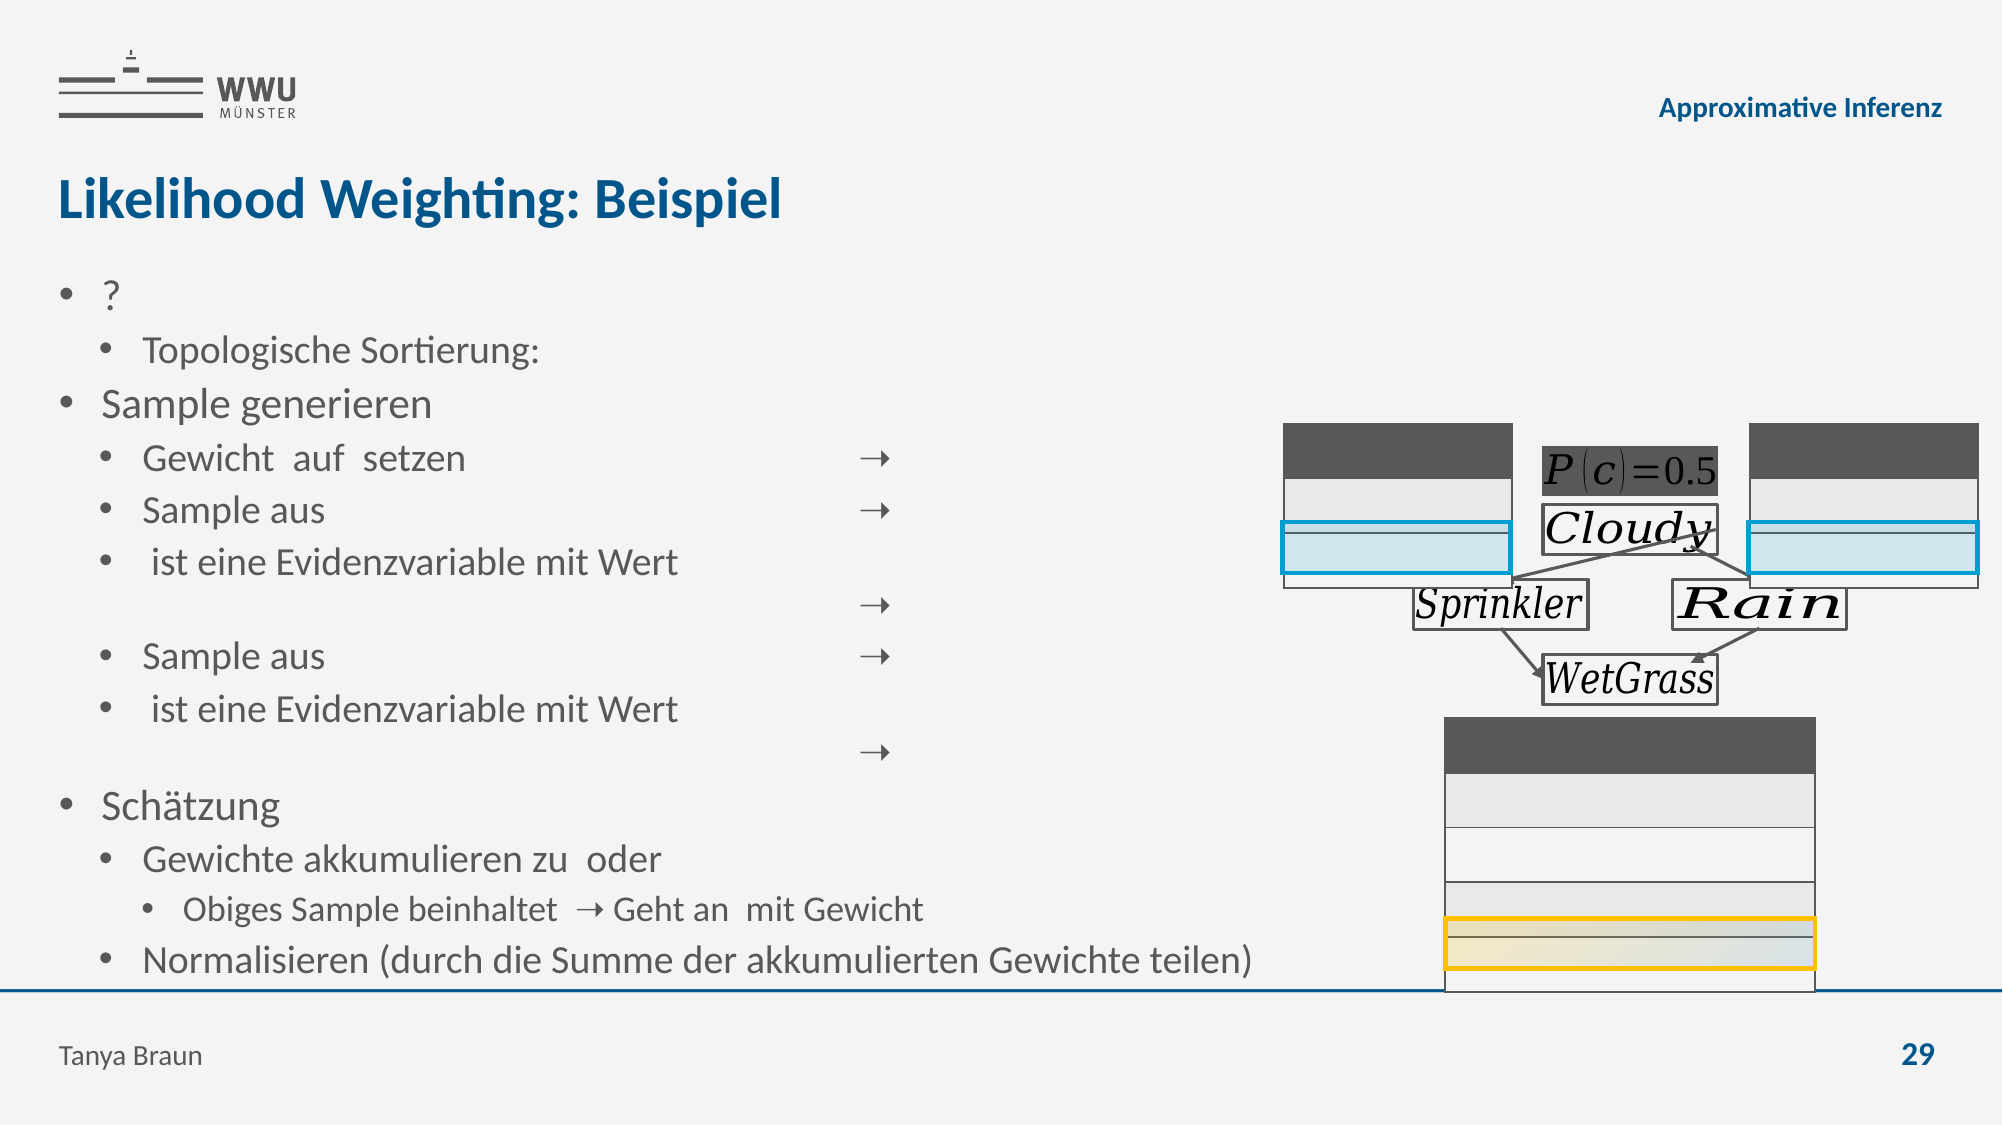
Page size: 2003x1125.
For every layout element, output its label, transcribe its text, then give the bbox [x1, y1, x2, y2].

slide_number 29 [1824, 1012, 1943, 1072]
text_box [1282, 521, 1415, 574]
slide_number Approximative Inferenz [590, 63, 1943, 123]
title Likelihood Weighting: Beispiel [59, 148, 1943, 243]
footer Tanya Braun [59, 1012, 1442, 1072]
text_box [1845, 521, 1979, 574]
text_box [1415, 505, 1845, 704]
text_box [1444, 917, 1816, 970]
